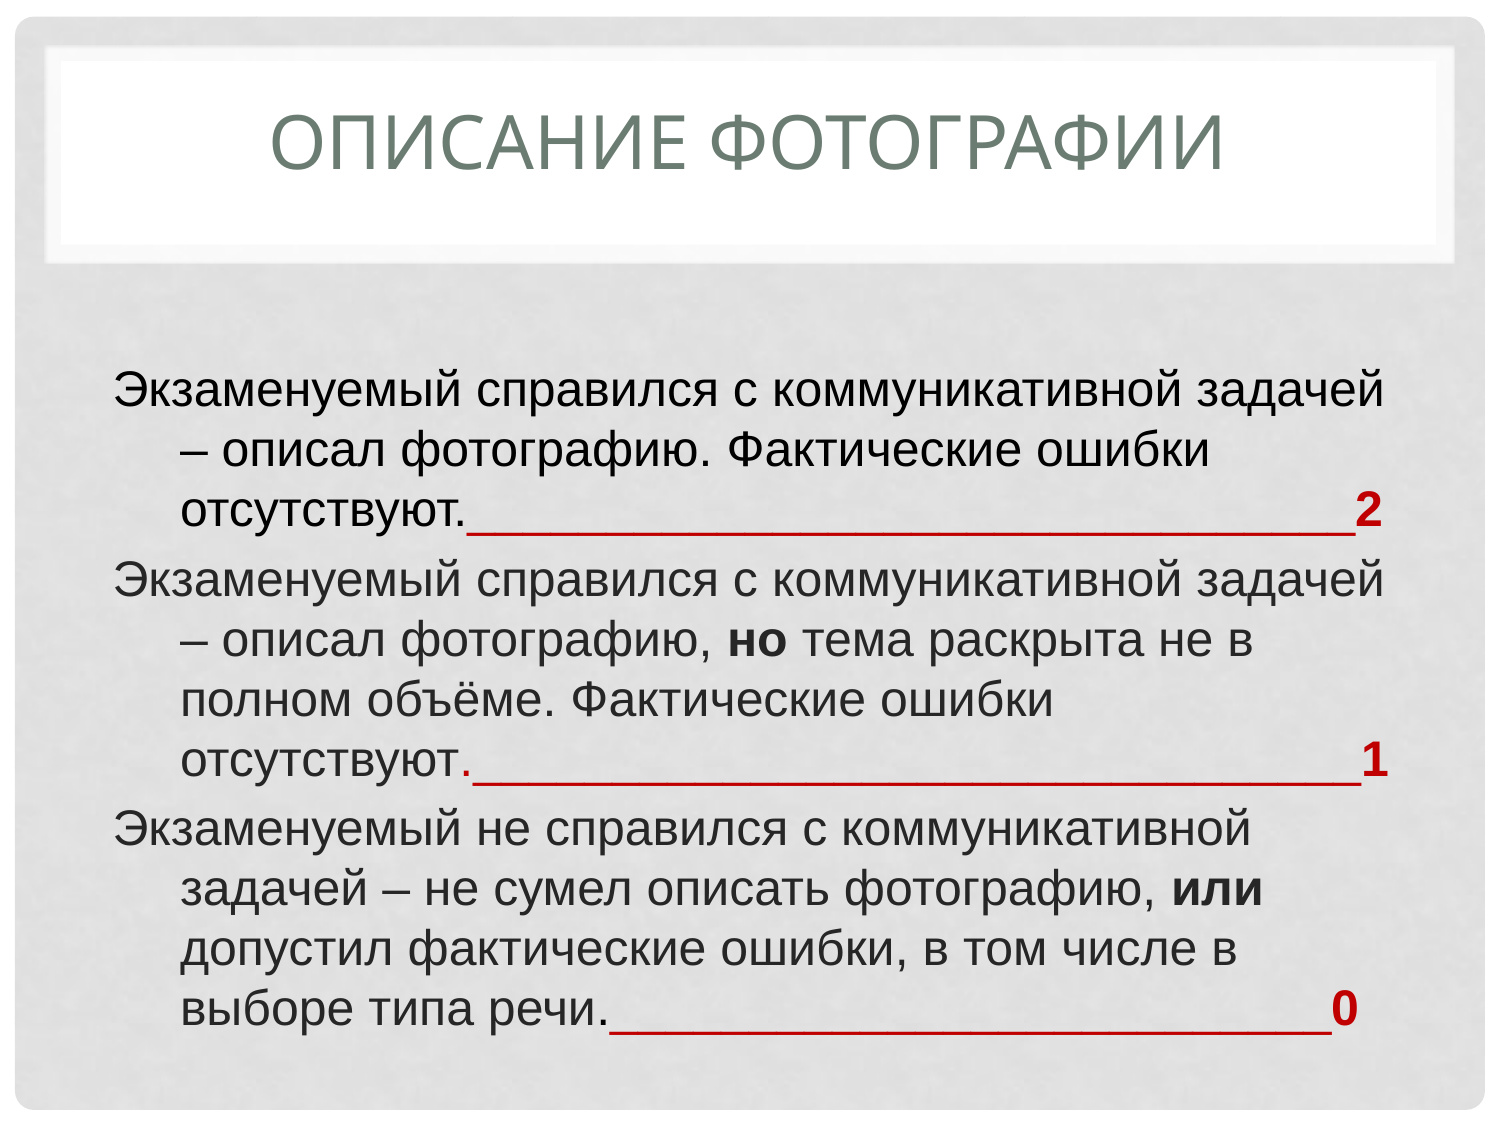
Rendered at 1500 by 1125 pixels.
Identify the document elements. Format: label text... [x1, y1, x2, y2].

title Описание фотографии [69, 66, 1425, 303]
list Экзаменуемый справился с коммуникативной задачей – описал фотографию. Фактические ошибки отсутствуют.________________________________2 Экзаменуемый справился с коммуникативной задачей – описал фотографию, но тема раскрыта не в полном объёме. Фактические ошибки отсутствуют.________________________________1 Экзаменуемый не справился с коммуникативной задачей – не сумел описать фотографию, или допустил фактические ошибки, в том числе в выборе типа речи.__________________________0 [75, 278, 1425, 1071]
